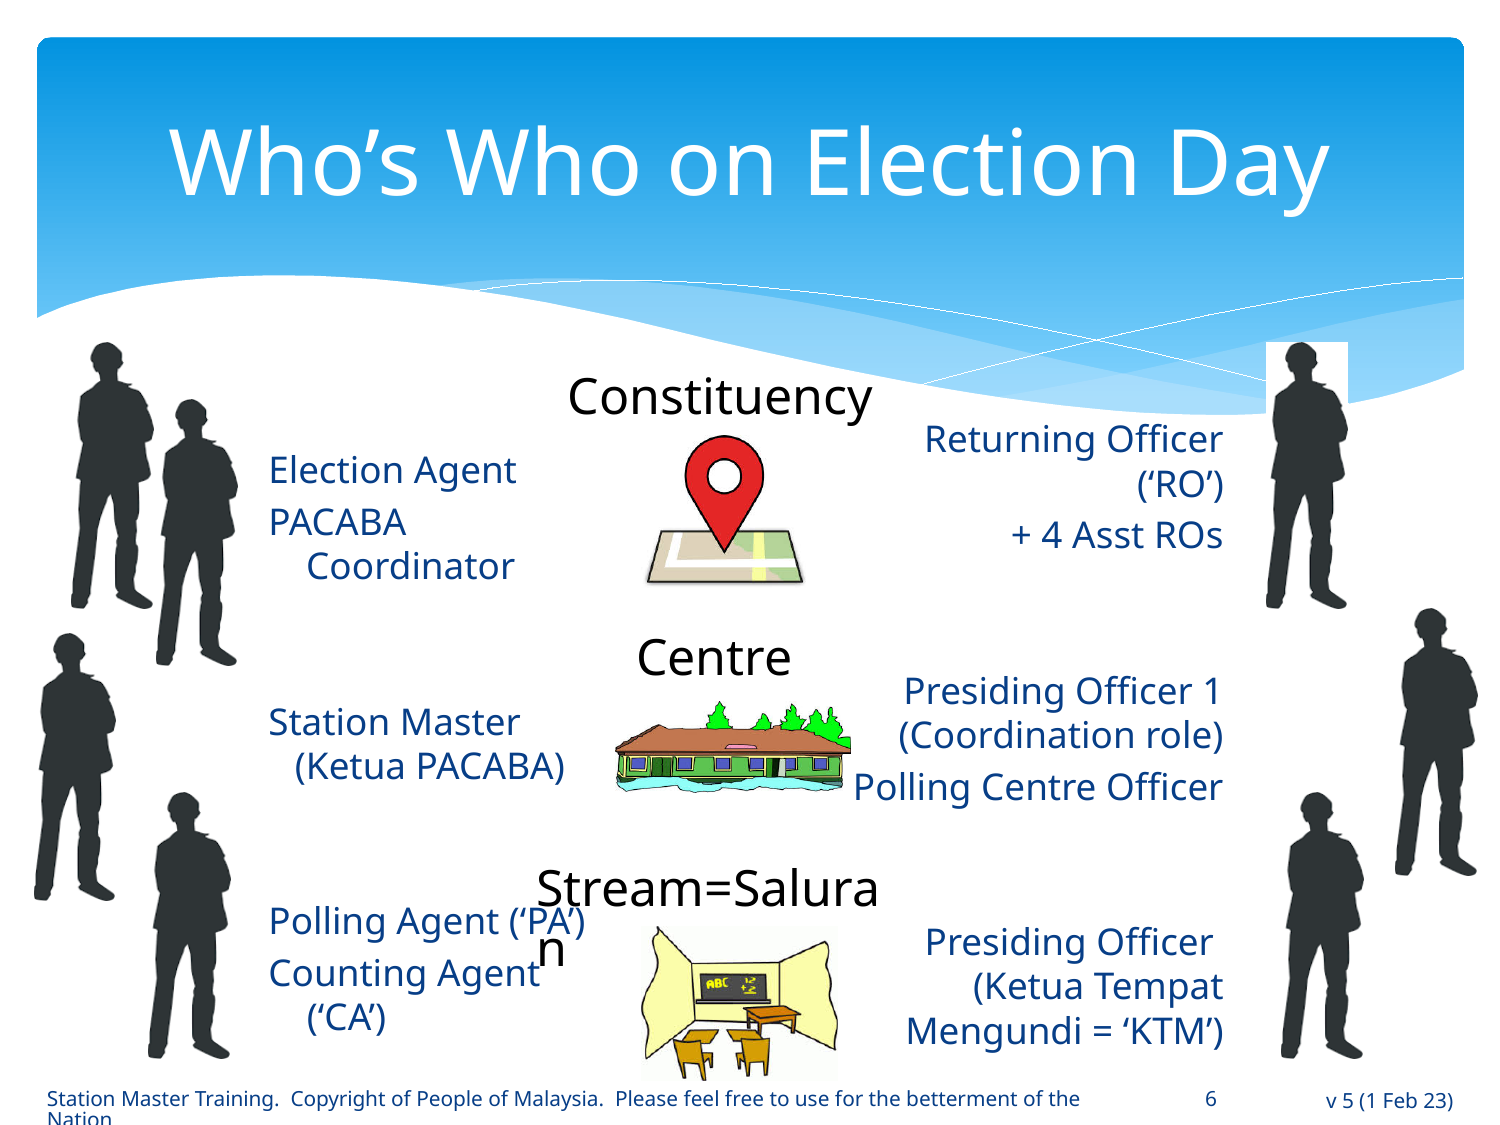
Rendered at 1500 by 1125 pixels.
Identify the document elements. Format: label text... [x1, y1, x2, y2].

text_box Stream=Saluran [536, 849, 899, 985]
picture [1281, 792, 1364, 1060]
picture [640, 926, 838, 1081]
picture [1265, 341, 1348, 610]
picture [71, 341, 154, 610]
slide_number 6 [1163, 1080, 1259, 1120]
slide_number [1259, 1080, 1469, 1120]
text_box Centre [621, 618, 808, 694]
footer Station Master Training. Copyright of People of Malaysia. Please feel free to use for the betterment of the Nation [31, 1080, 1112, 1120]
text_box Constituency [553, 356, 889, 432]
picture [615, 701, 852, 793]
picture [640, 434, 809, 588]
picture [1395, 608, 1478, 876]
picture [33, 633, 116, 901]
list Returning Officer (‘RO’) + 4 Asst ROs Presiding Officer 1 (Coordination role) Polling Centre Officer Presiding Officer (Ketua Tempat Mengundi = ‘KTM’) [819, 399, 1240, 1059]
picture [148, 792, 231, 1060]
title Who’s Who on Election Day [75, 55, 1425, 261]
picture [155, 398, 238, 667]
list Election Agent PACABA Coordinator Station Master (Ketua PACABA) Polling Agent (‘PA’) Counting Agent (‘CA’) [253, 439, 616, 1059]
